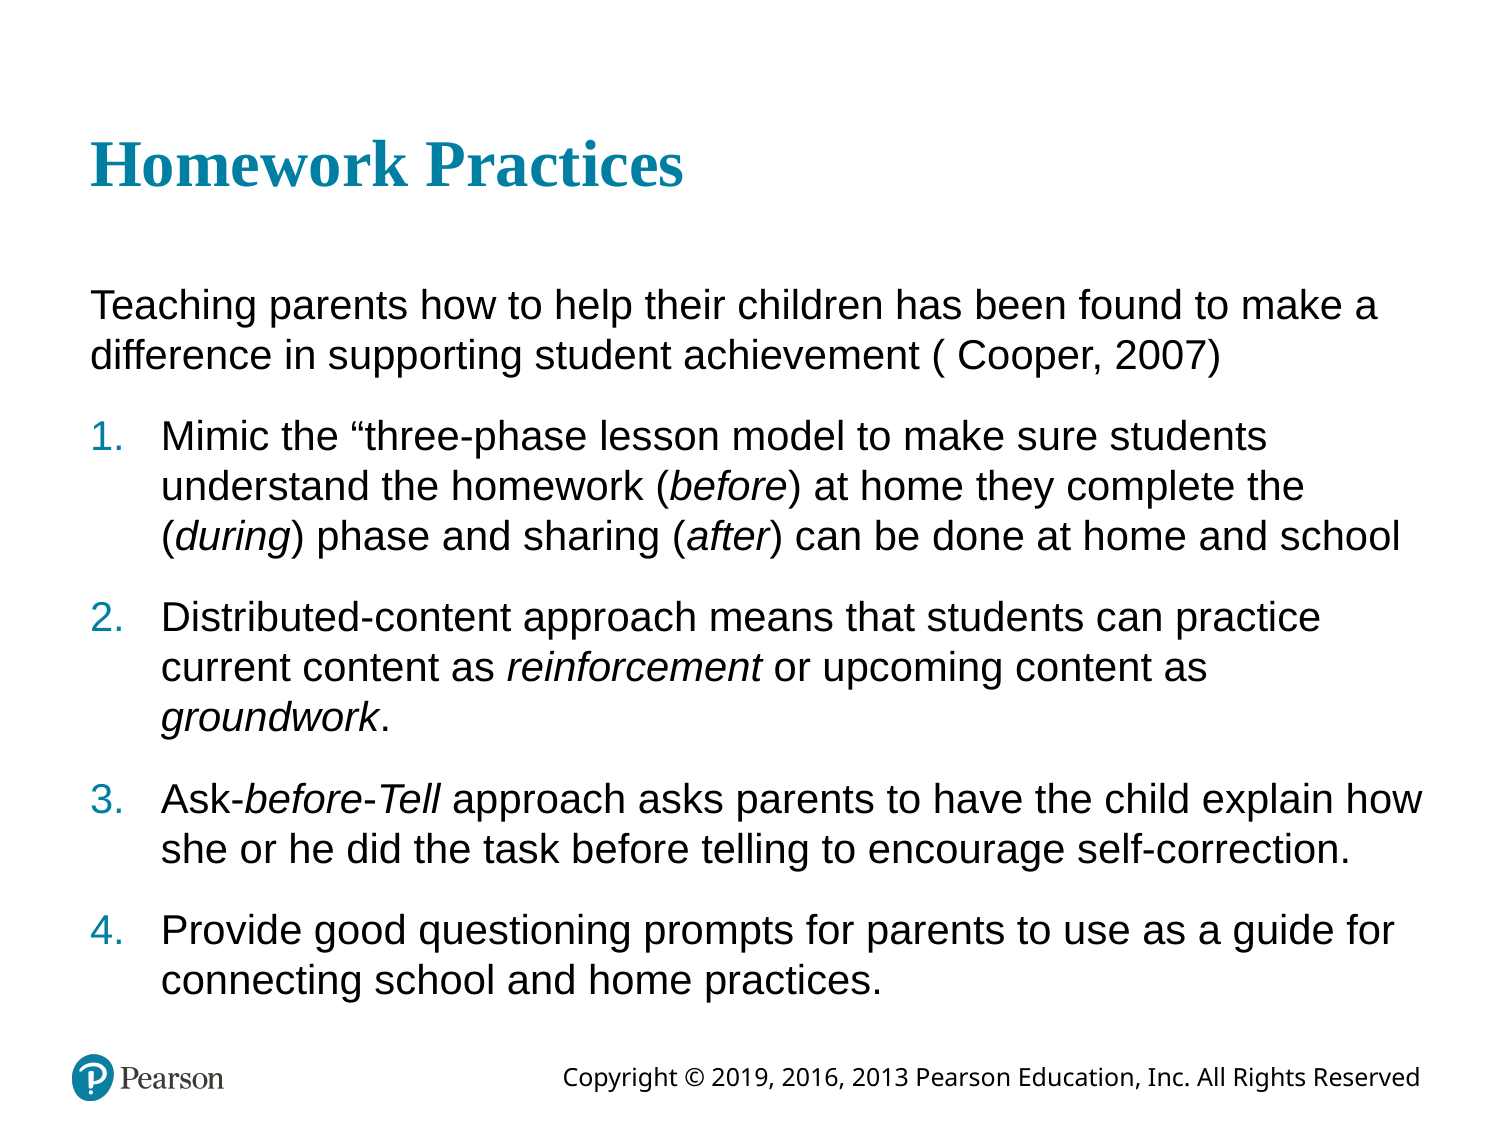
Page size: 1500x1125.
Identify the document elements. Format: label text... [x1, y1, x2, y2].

title Homework Practices [75, 35, 1425, 216]
picture [72, 1054, 88, 1070]
picture [98, 1054, 224, 1101]
list Teaching parents how to help their children has been found to make a difference in supporting student achievement ( Cooper, 2007) Mimic the “three-phase lesson model to make sure students understand the homework (before) at home they complete the (during) phase and sharing (after) can be done at home and school Distributed-content approach means that students can practice current content as reinforcement or upcoming content as groundwork. Ask-before-Tell approach asks parents to have the child explain how she or he did the task before telling to encourage self-correction. Provide good questioning prompts for parents to use as a guide for connecting school and home practices. [75, 262, 1446, 1005]
picture [80, 1063, 106, 1088]
picture [72, 1087, 83, 1101]
